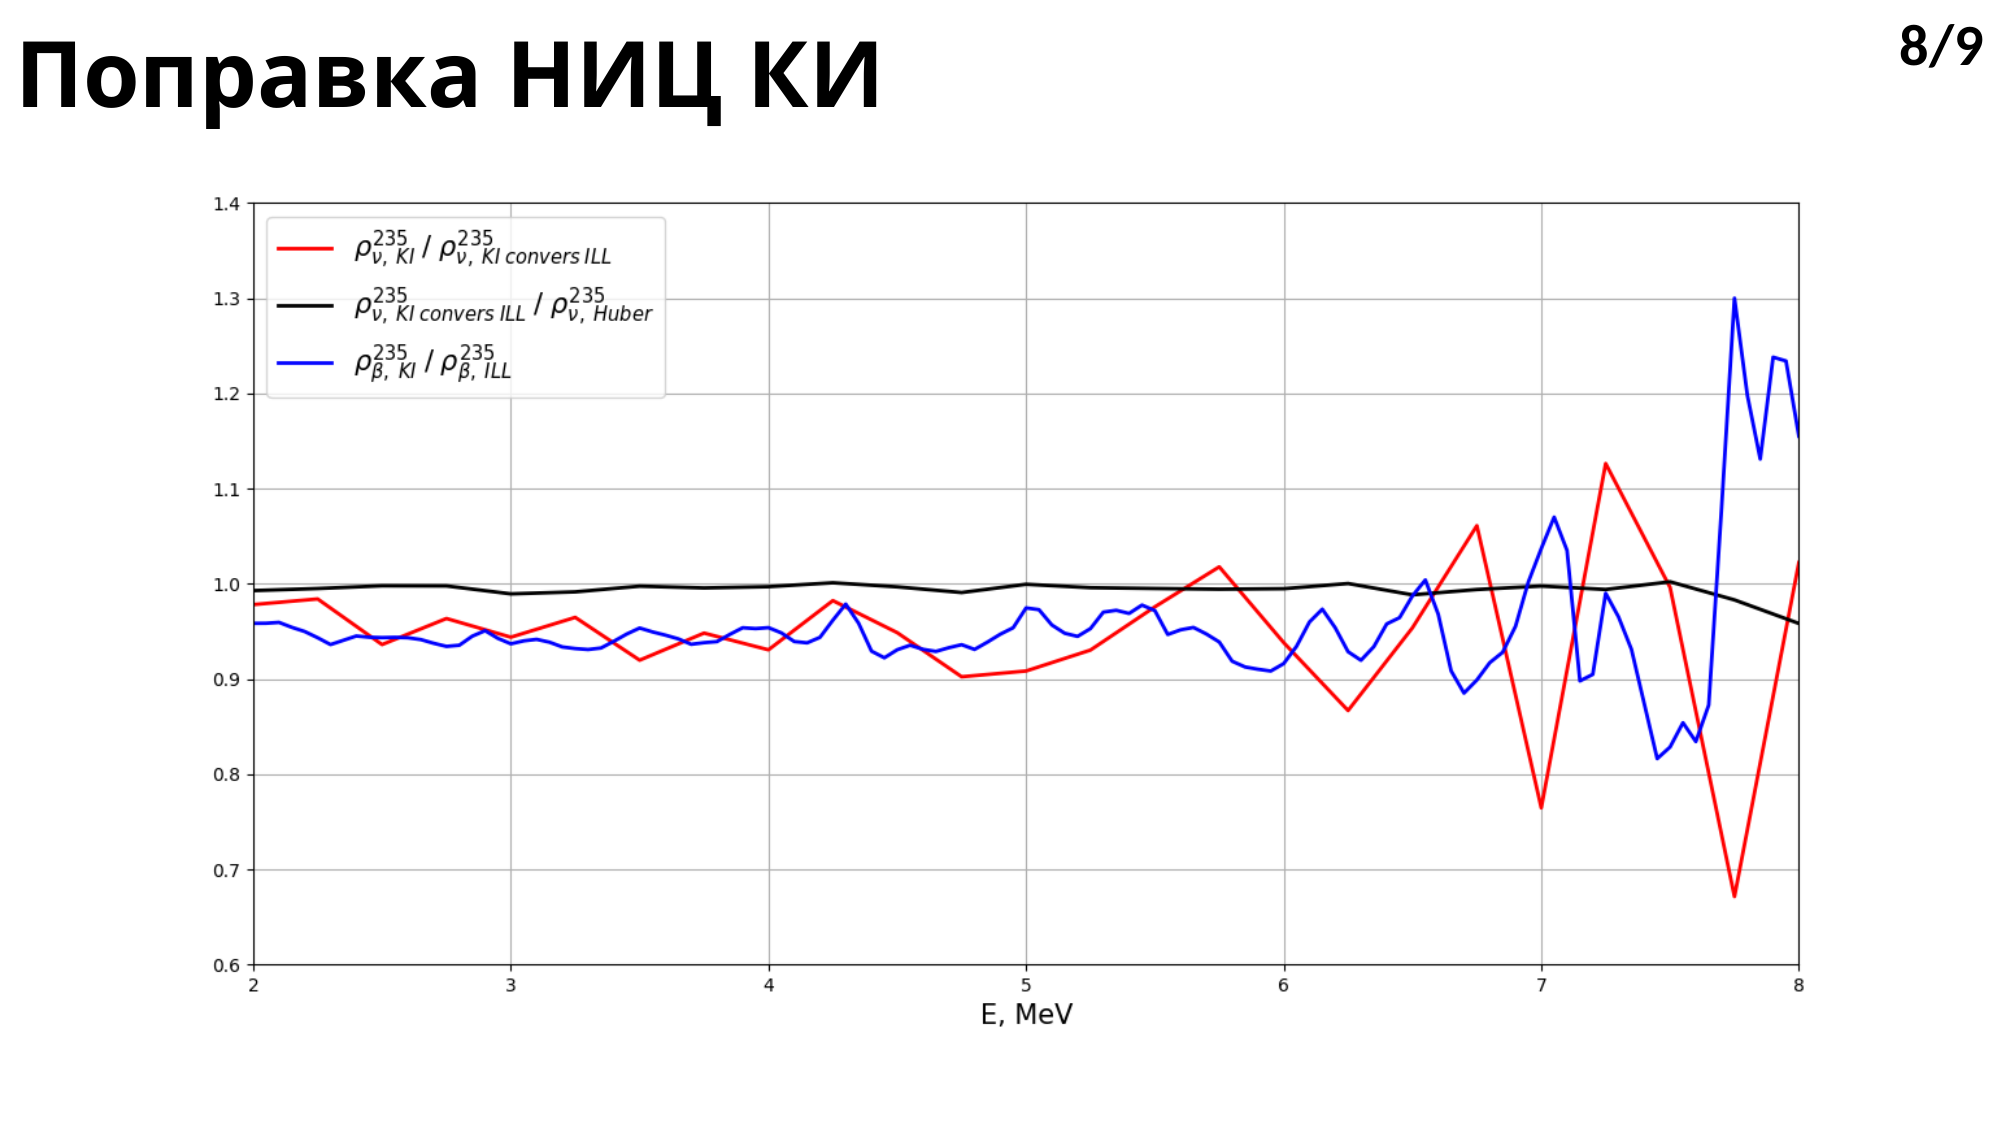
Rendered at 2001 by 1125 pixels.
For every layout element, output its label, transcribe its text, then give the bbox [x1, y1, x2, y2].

text_box 8/9 [1884, 0, 2000, 85]
picture [182, 178, 1818, 1041]
title Поправка НИЦ КИ [0, 0, 1725, 155]
